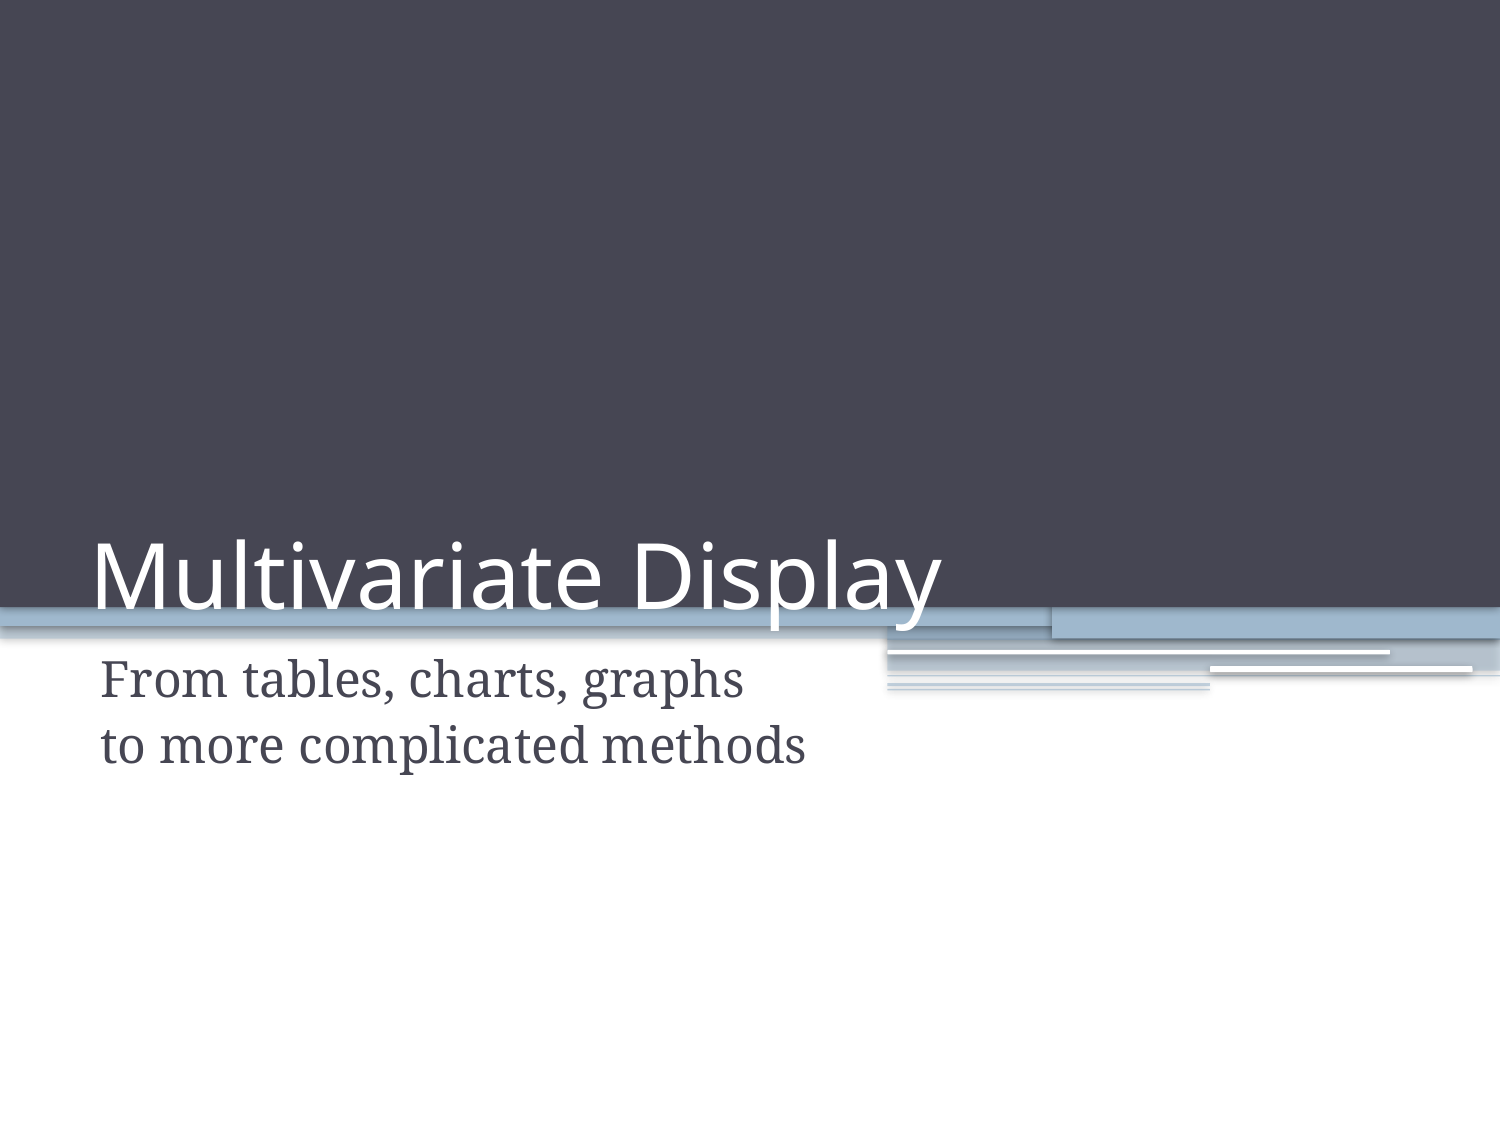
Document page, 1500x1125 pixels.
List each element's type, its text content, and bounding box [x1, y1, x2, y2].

subtitle From tables, charts, graphs to more complicated methods [75, 639, 888, 928]
title Multivariate Display [75, 394, 1463, 636]
